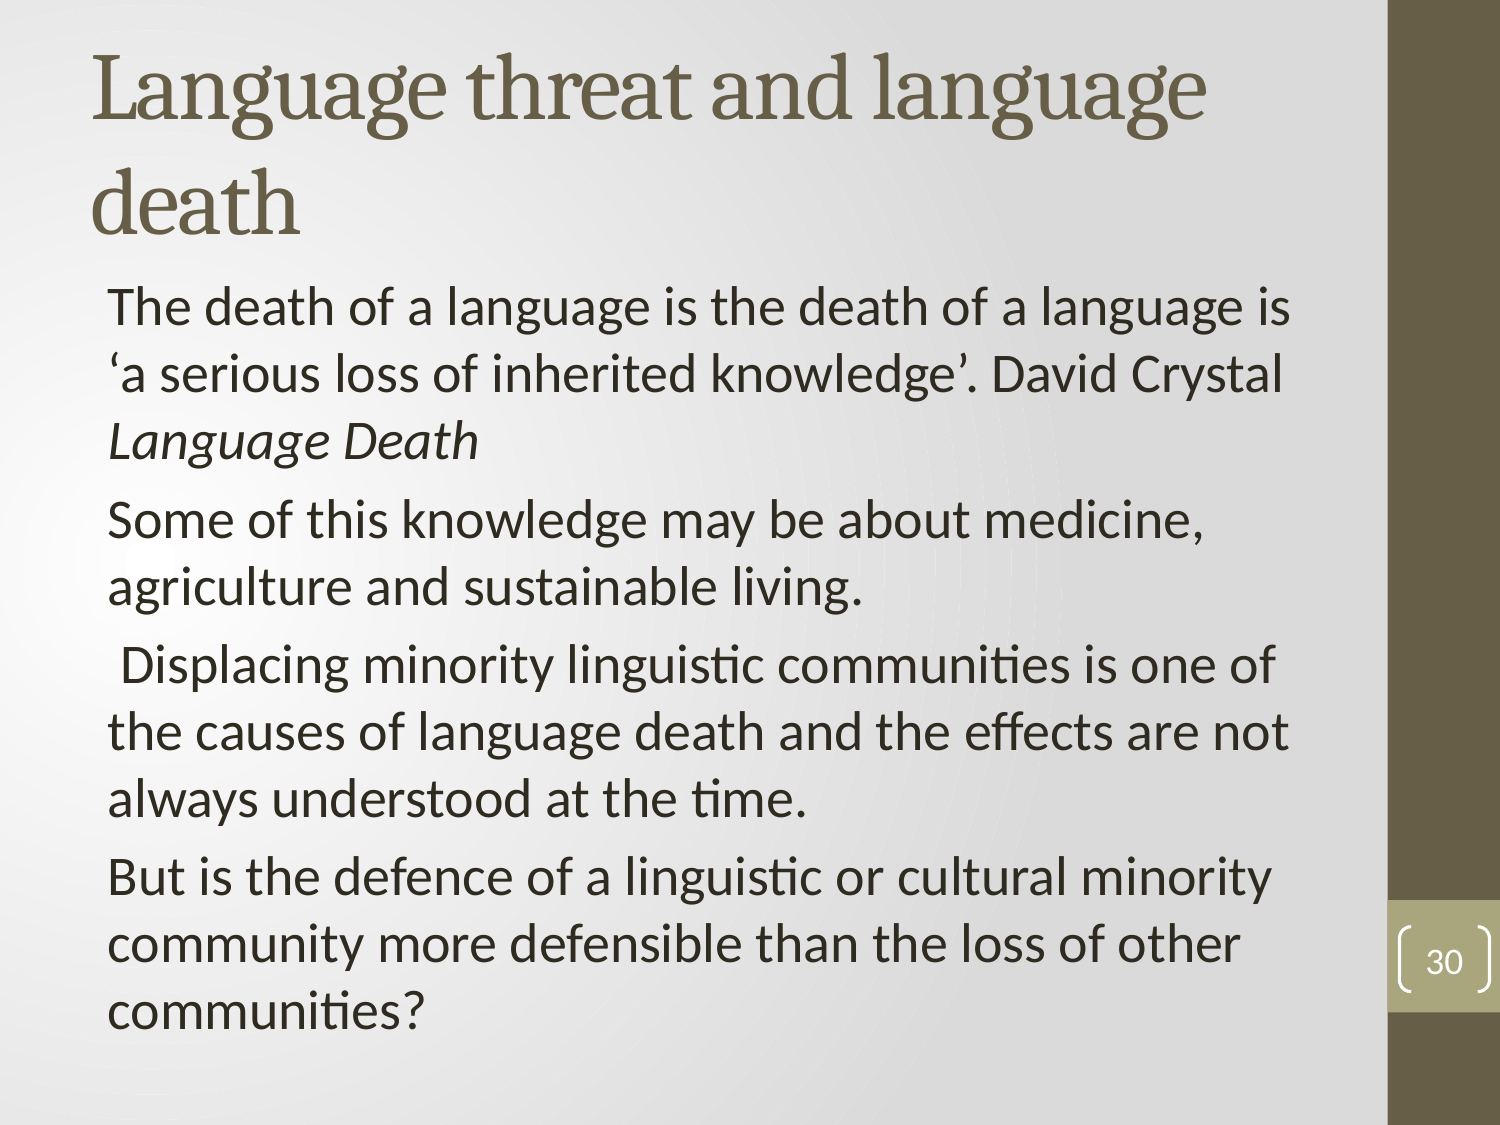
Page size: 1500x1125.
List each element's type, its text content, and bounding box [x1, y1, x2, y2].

title Language threat and language death [75, 45, 1325, 233]
slide_number 30 [1397, 925, 1492, 994]
list The death of a language is the death of a language is ‘a serious loss of inherited knowledge’. David Crystal Language Death Some of this knowledge may be about medicine, agriculture and sustainable living. Displacing minority linguistic communities is one of the causes of language death and the effects are not always understood at the time. But is the defence of a linguistic or cultural minority community more defensible than the loss of other communities? [75, 262, 1325, 1050]
